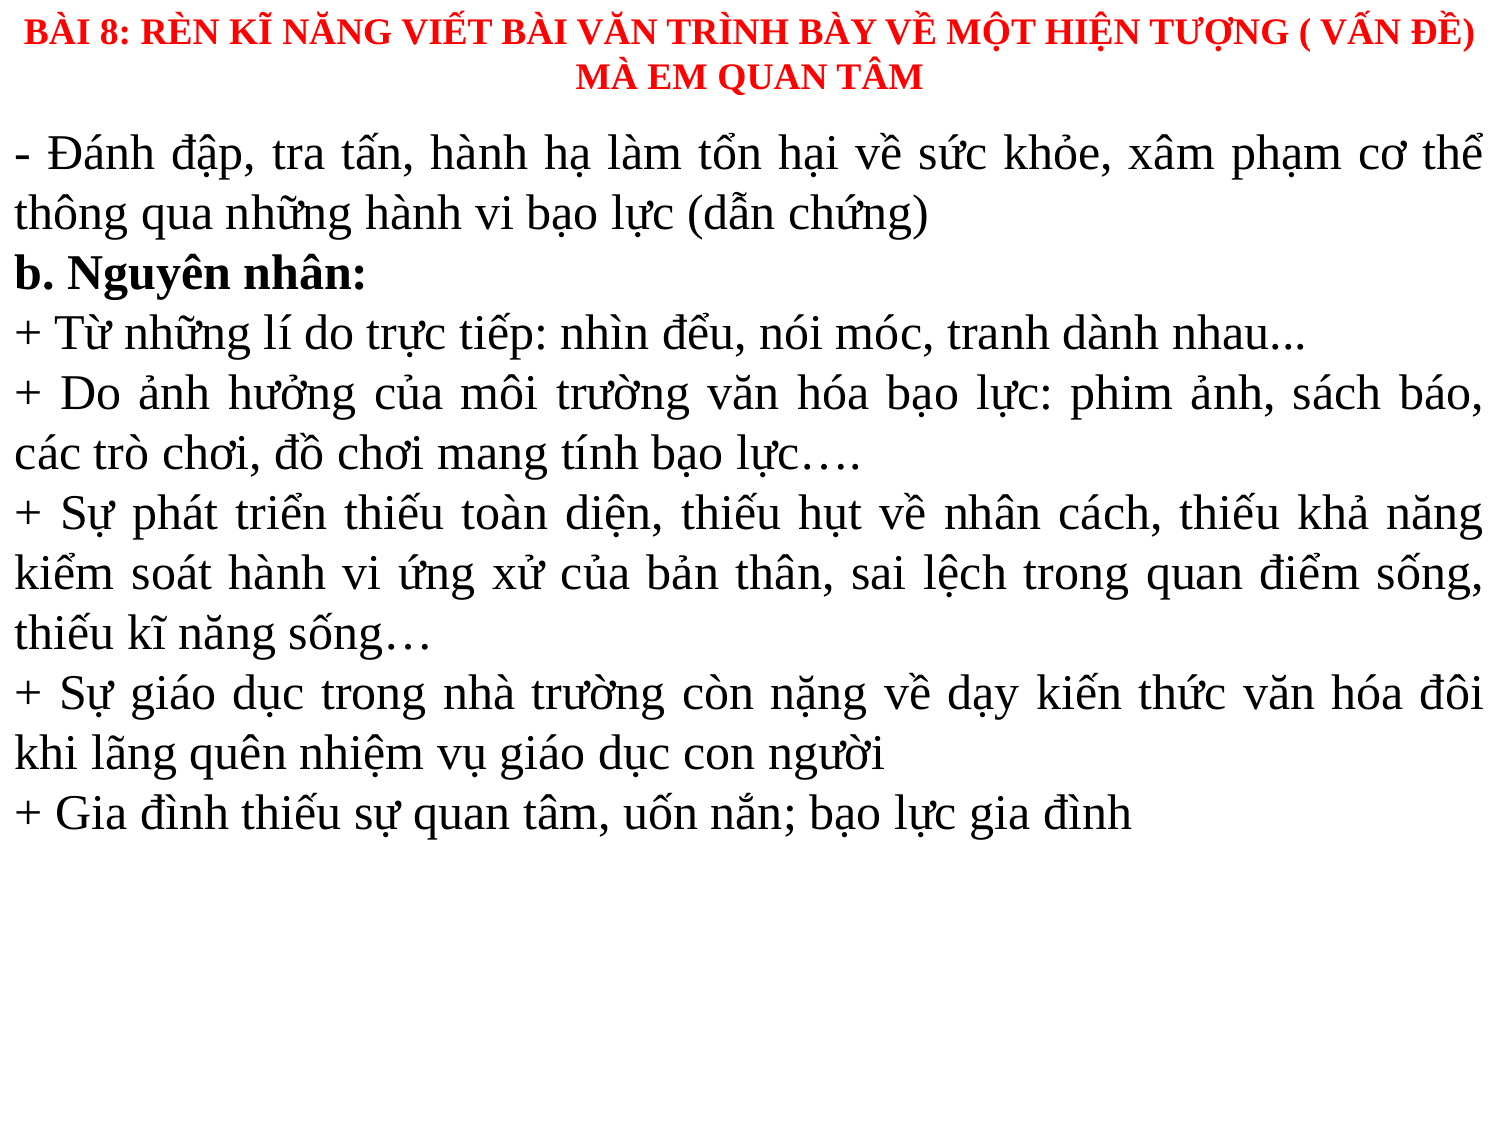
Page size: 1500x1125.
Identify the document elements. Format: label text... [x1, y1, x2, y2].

text_box - Đánh đập, tra tấn, hành hạ làm tổn hại về sức khỏe, xâm phạm cơ thể thông qua những hành vi bạo lực (dẫn chứng) b. Nguyên nhân: + Từ những lí do trực tiếp: nhìn đểu, nói móc, tranh dành nhau... + Do ảnh hưởng của môi trường văn hóa bạo lực: phim ảnh, sách báo, các trò chơi, đồ chơi mang tính bạo lực…. + Sự phát triển thiếu toàn diện, thiếu hụt về nhân cách, thiếu khả năng kiểm soát hành vi ứng xử của bản thân, sai lệch trong quan điểm sống, thiếu kĩ năng sống… + Sự giáo dục trong nhà trường còn nặng về dạy kiến thức văn hóa đôi khi lãng quên nhiệm vụ giáo dục con người + Gia đình thiếu sự quan tâm, uốn nắn; bạo lực gia đình [0, 112, 1500, 908]
text_box BÀI 8: RÈN KĨ NĂNG VIẾT BÀI VĂN TRÌNH BÀY VỀ MỘT HIỆN TƯỢNG ( VẤN ĐỀ) MÀ EM QUAN TÂM [0, 0, 1500, 112]
